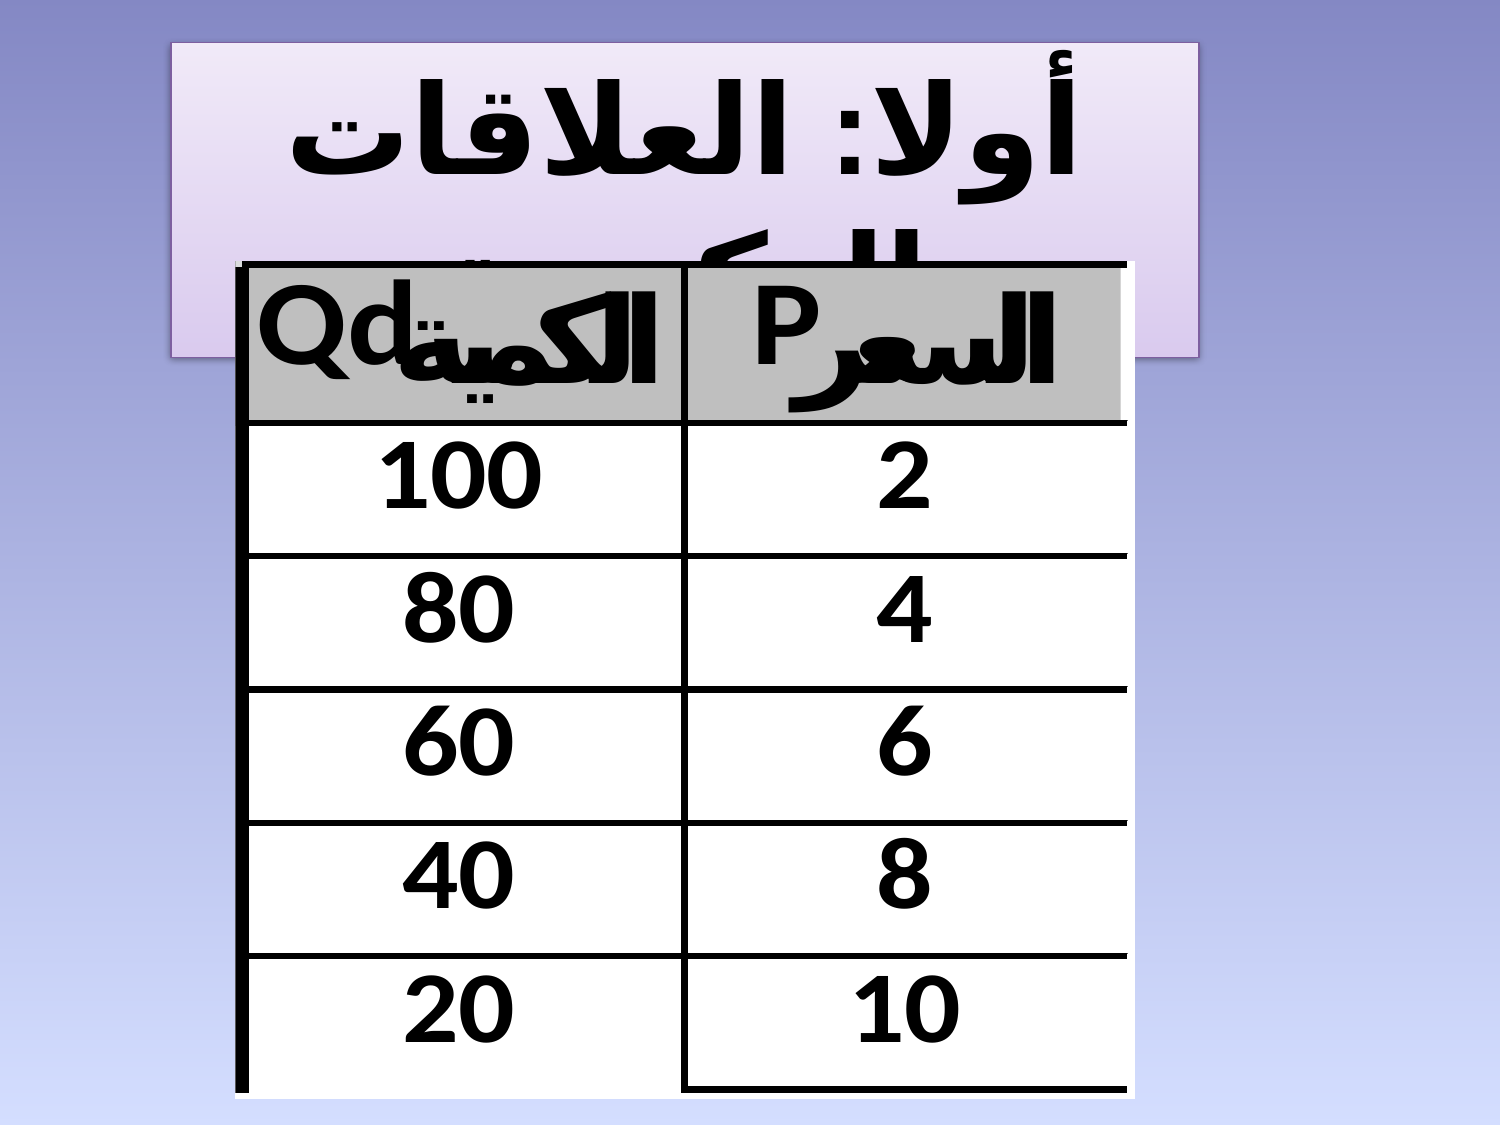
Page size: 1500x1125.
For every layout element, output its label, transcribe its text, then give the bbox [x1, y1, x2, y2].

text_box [235, 260, 1135, 1100]
text_box أولا: العلاقات العكسية [170, 42, 1200, 358]
